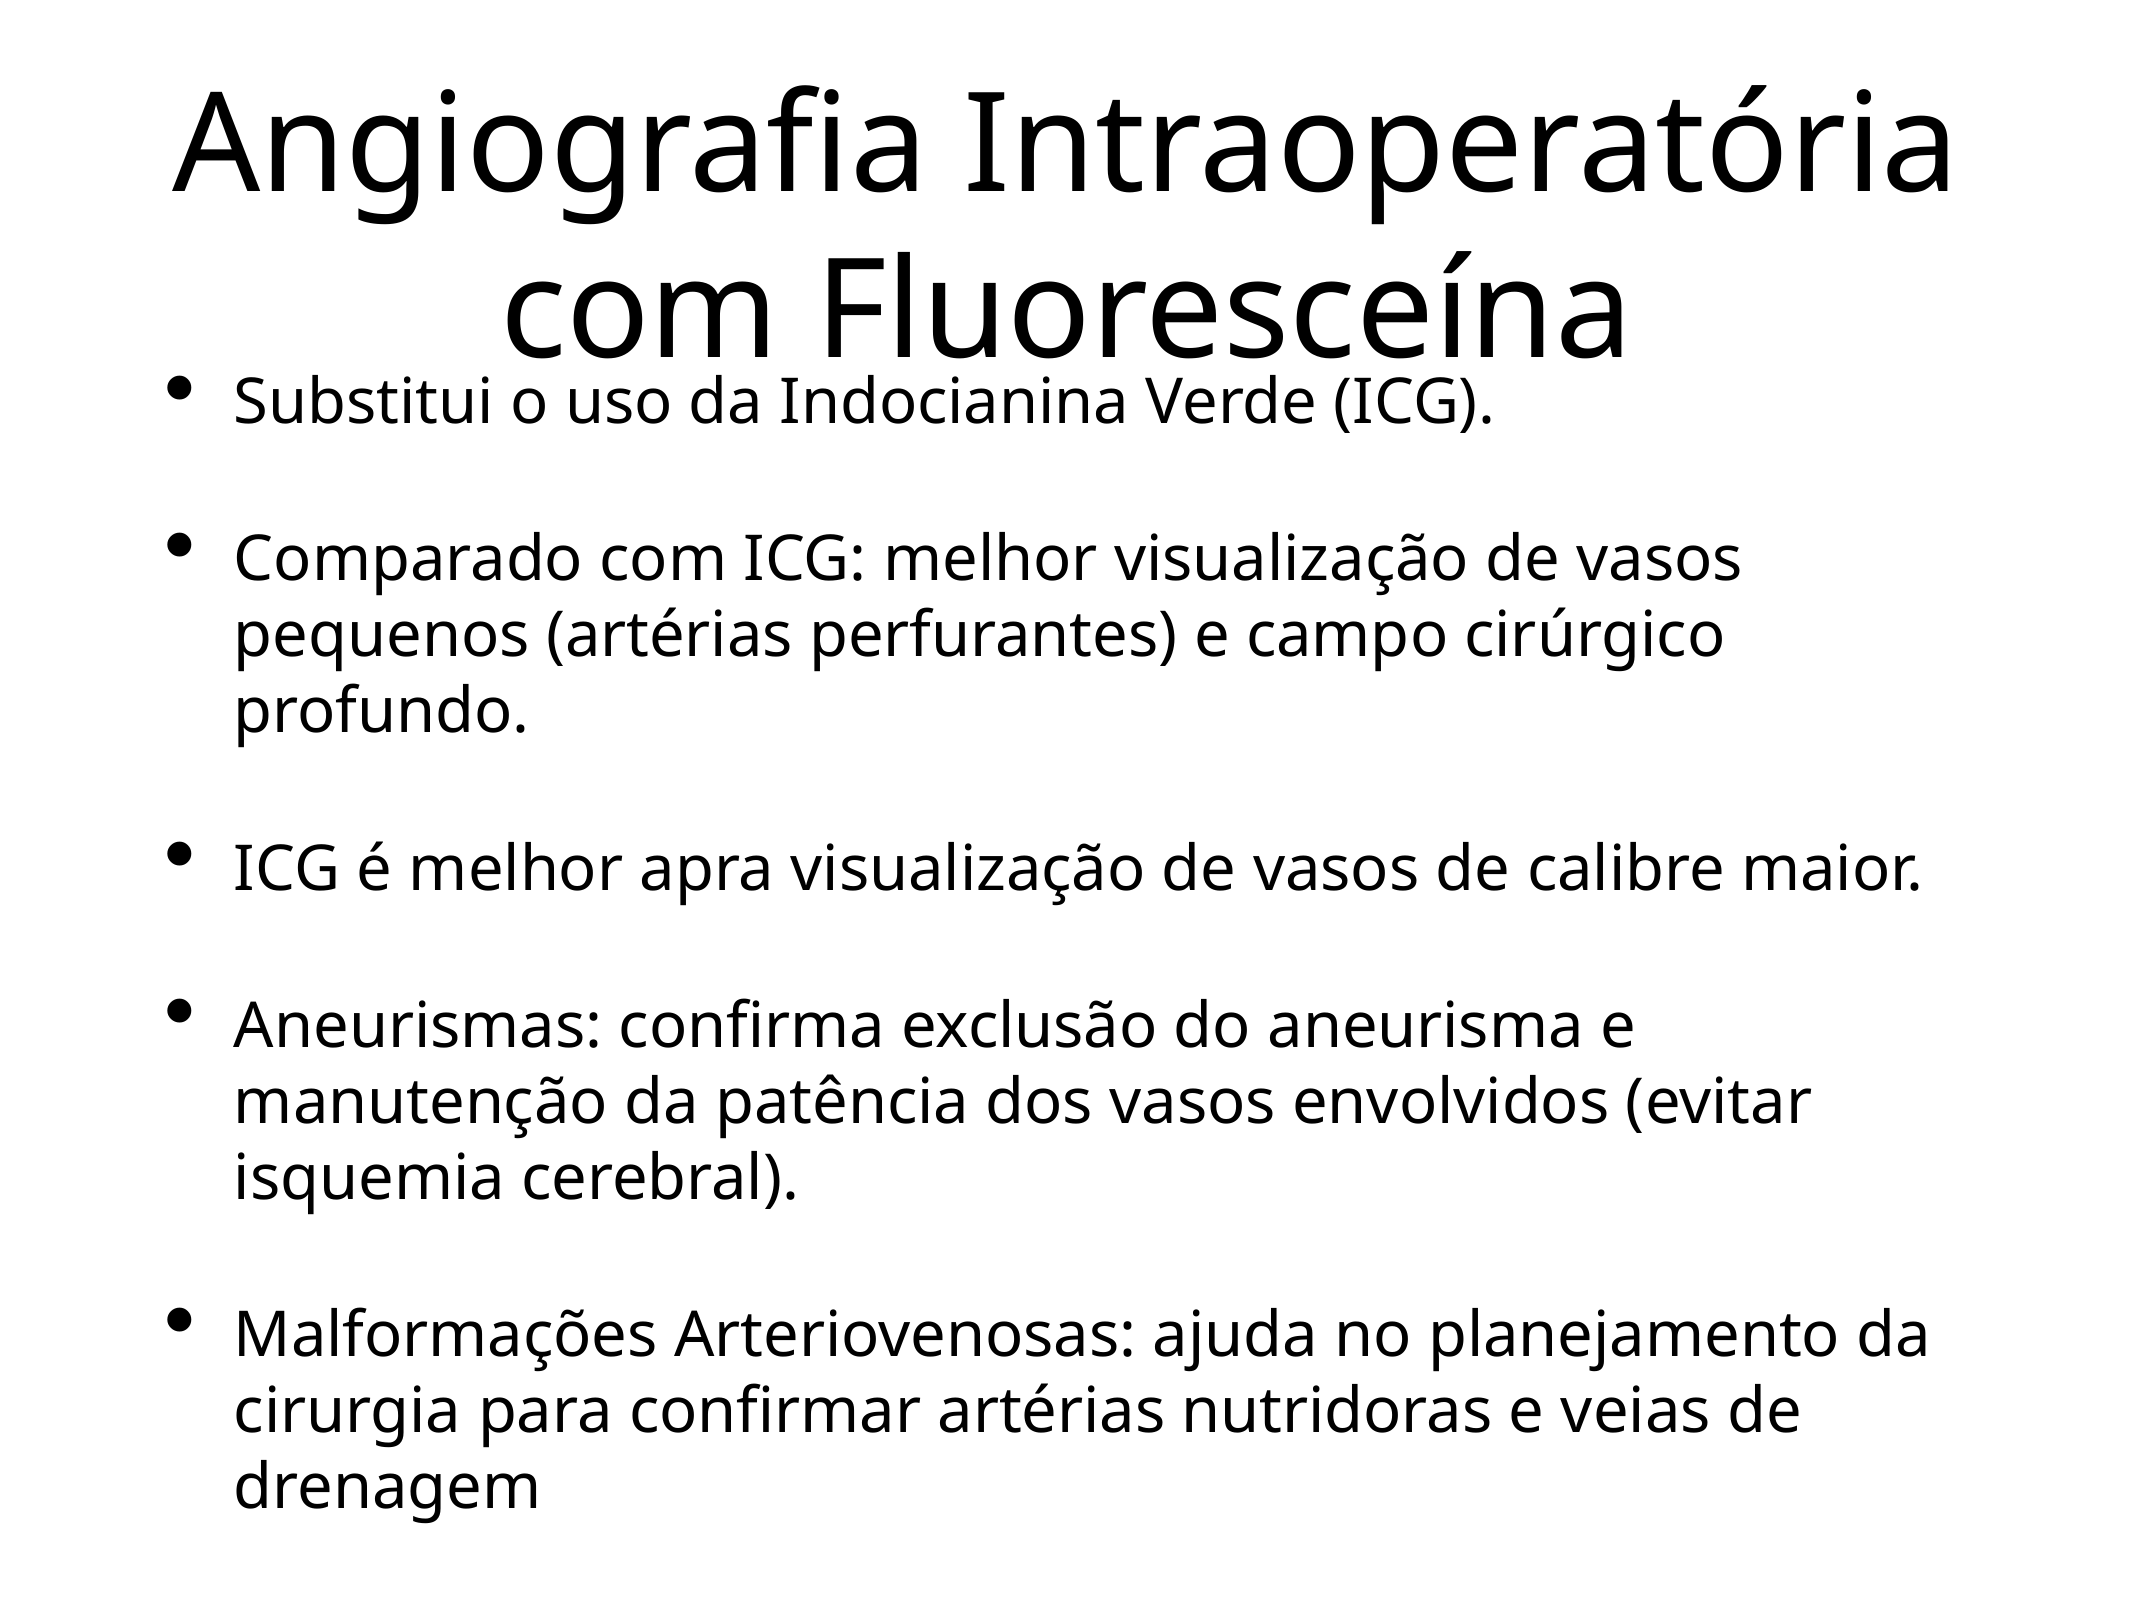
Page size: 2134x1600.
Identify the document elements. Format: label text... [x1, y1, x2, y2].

list Substitui o uso da Indocianina Verde (ICG). Comparado com ICG: melhor visualização de vasos pequenos (artérias perfurantes) e campo cirúrgico profundo. ICG é melhor apra visualização de vasos de calibre maior. Aneurismas: confirma exclusão do aneurisma e manutenção da patência dos vasos envolvidos (evitar isquemia cerebral). Malformações Arteriovenosas: ajuda no planejamento da cirurgia para confirmar artérias nutridoras e veias de drenagem [155, 424, 1978, 1457]
title Angiografia Intraoperatória com Fluoresceína [155, 41, 1978, 397]
